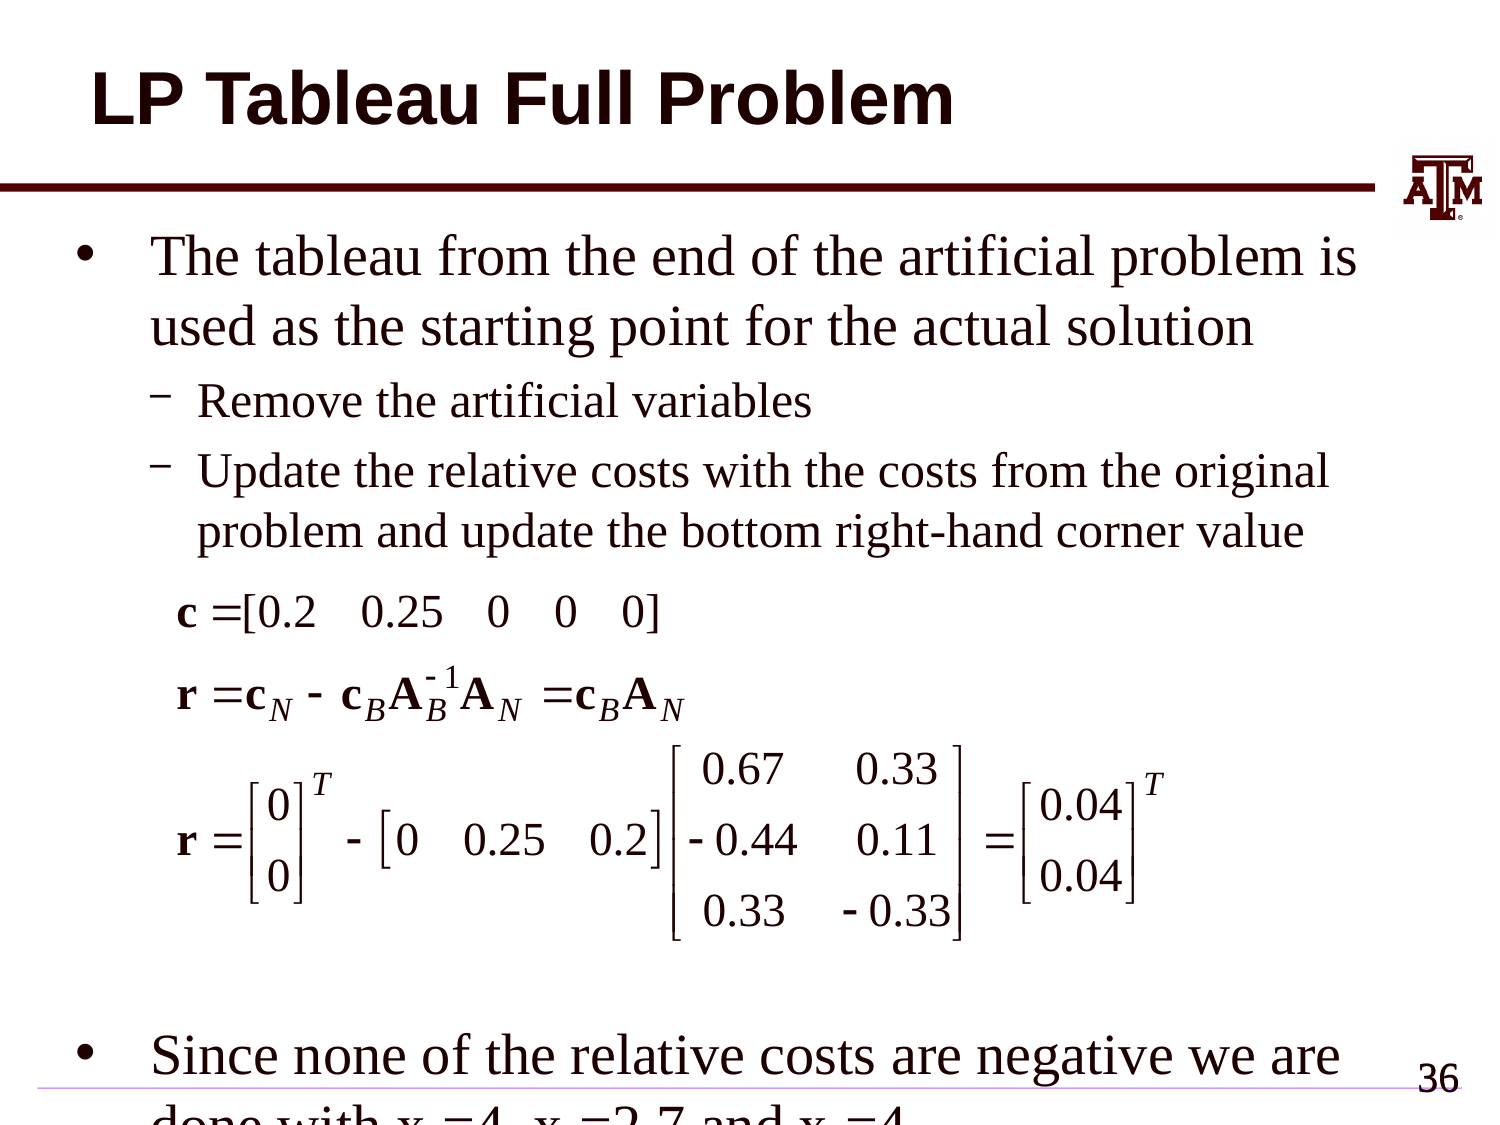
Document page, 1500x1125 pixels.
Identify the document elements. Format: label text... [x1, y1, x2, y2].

text_box 35 [1162, 1037, 1475, 1113]
picture [1392, 137, 1493, 238]
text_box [174, 587, 1170, 946]
list The tableau from the end of the artificial problem is used as the starting point for the actual solution Remove the artificial variables Update the relative costs with the costs from the original problem and update the bottom right-hand corner value Since none of the relative costs are negative we are done with x1=4, x2=2.7 and x3=4 [59, 209, 1463, 576]
title LP Tableau Full Problem [74, 12, 1388, 188]
